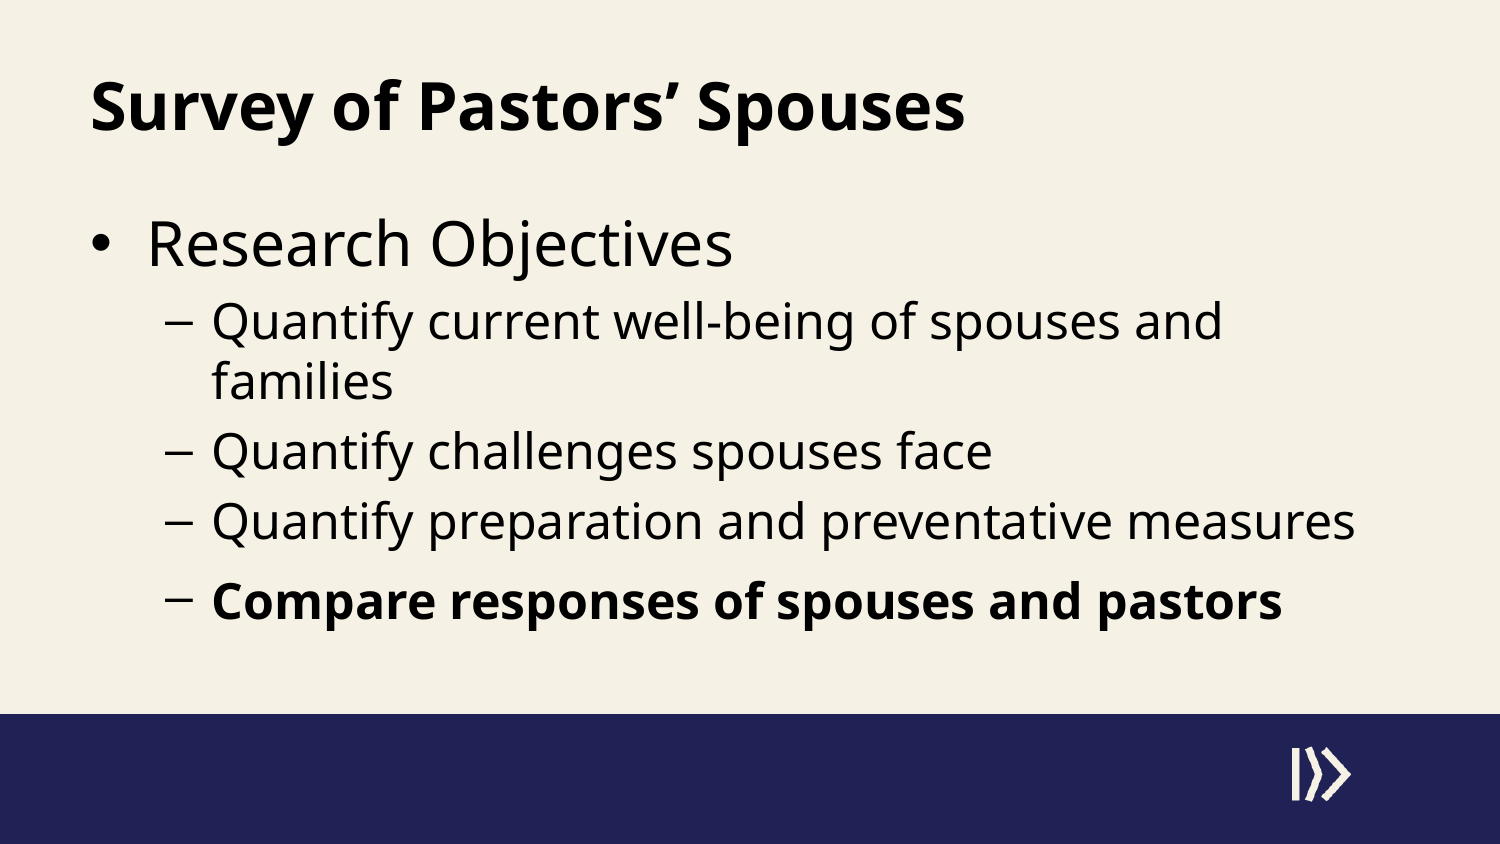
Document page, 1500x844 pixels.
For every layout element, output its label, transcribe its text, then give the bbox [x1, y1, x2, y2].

title Survey of Pastors’ Spouses [75, 33, 1425, 175]
list Research Objectives Quantify current well-being of spouses and families Quantify challenges spouses face Quantify preparation and preventative measures Compare responses of spouses and pastors [75, 196, 1425, 754]
picture [0, 0, 1500, 844]
